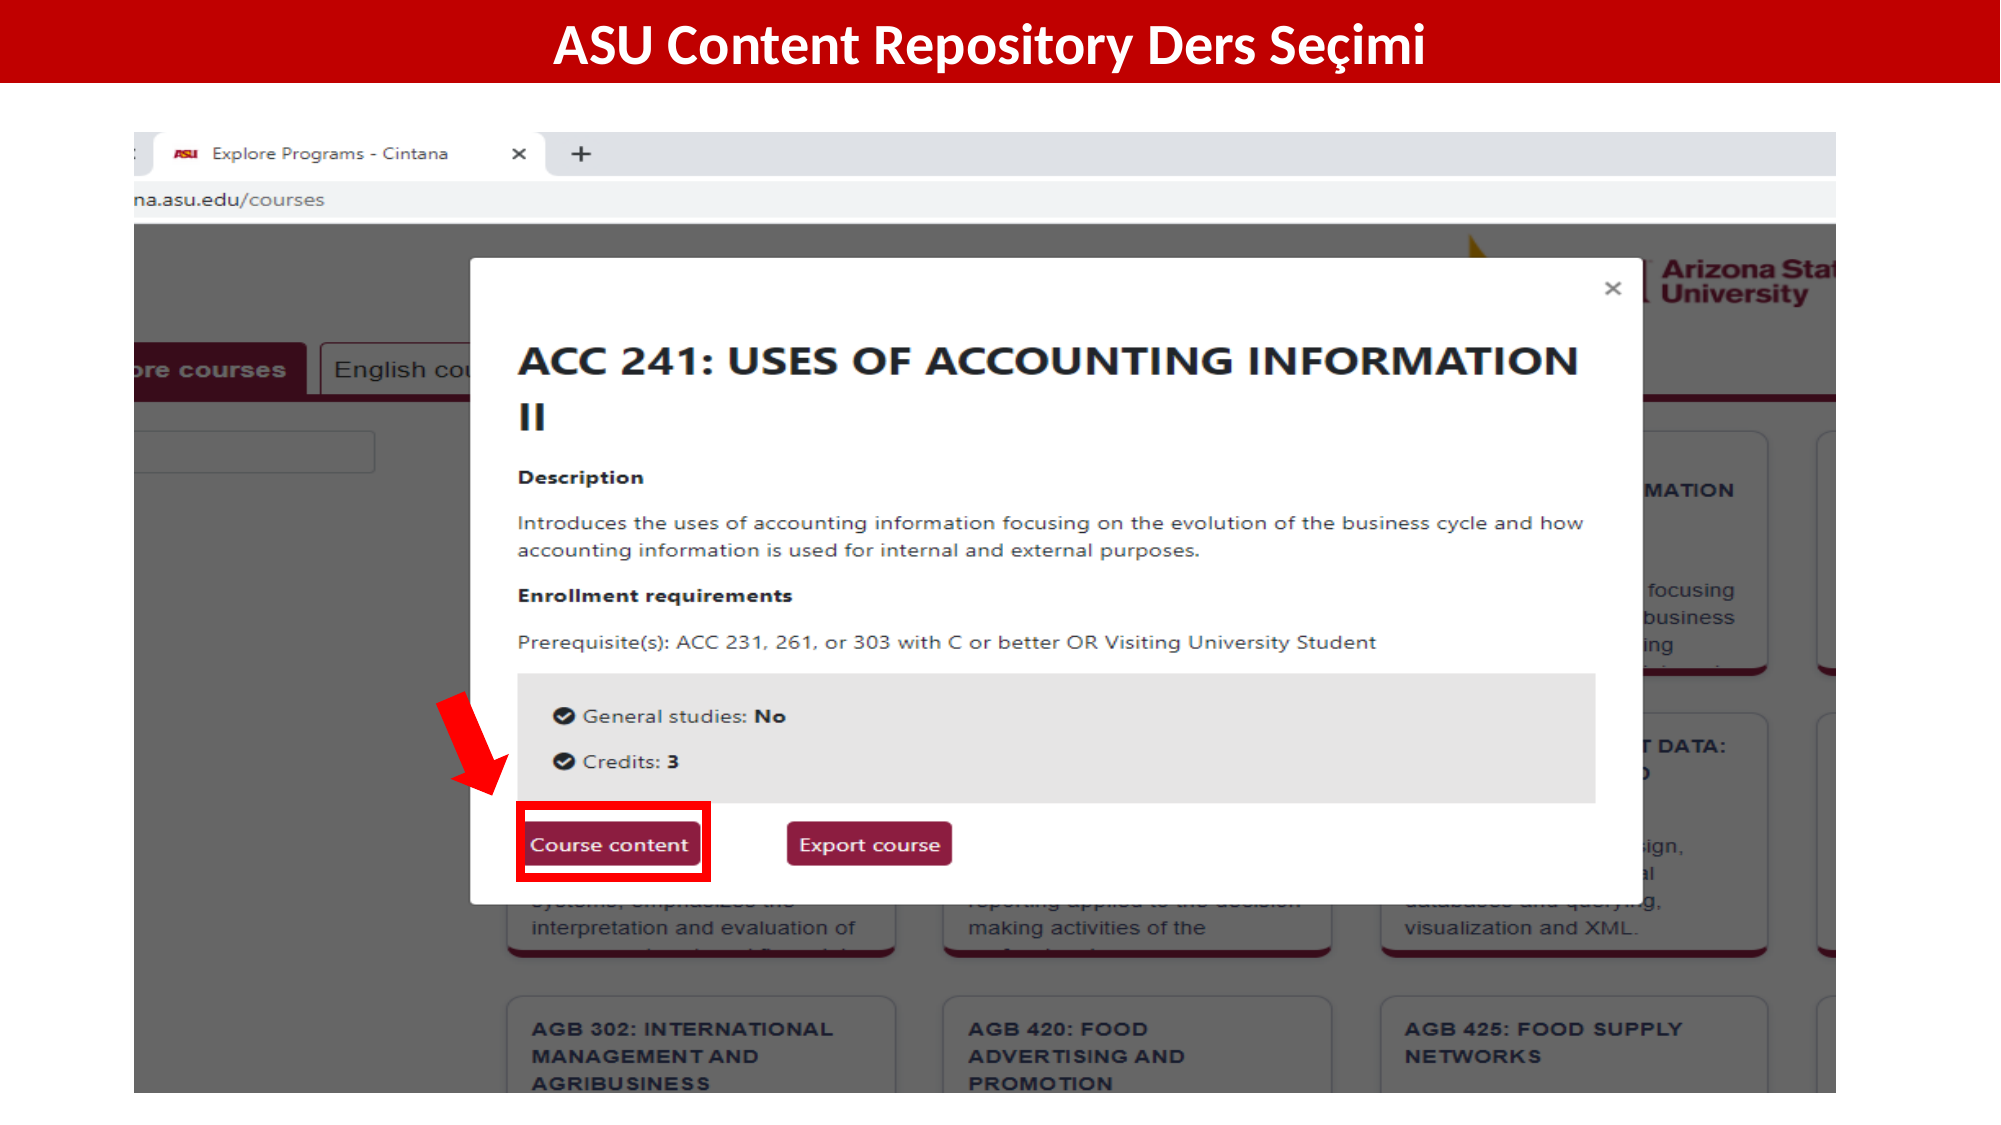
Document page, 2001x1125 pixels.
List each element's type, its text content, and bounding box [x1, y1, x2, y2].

text_box ASU Content Repository Ders Seçimi [0, 0, 2000, 84]
picture [134, 132, 1836, 1093]
